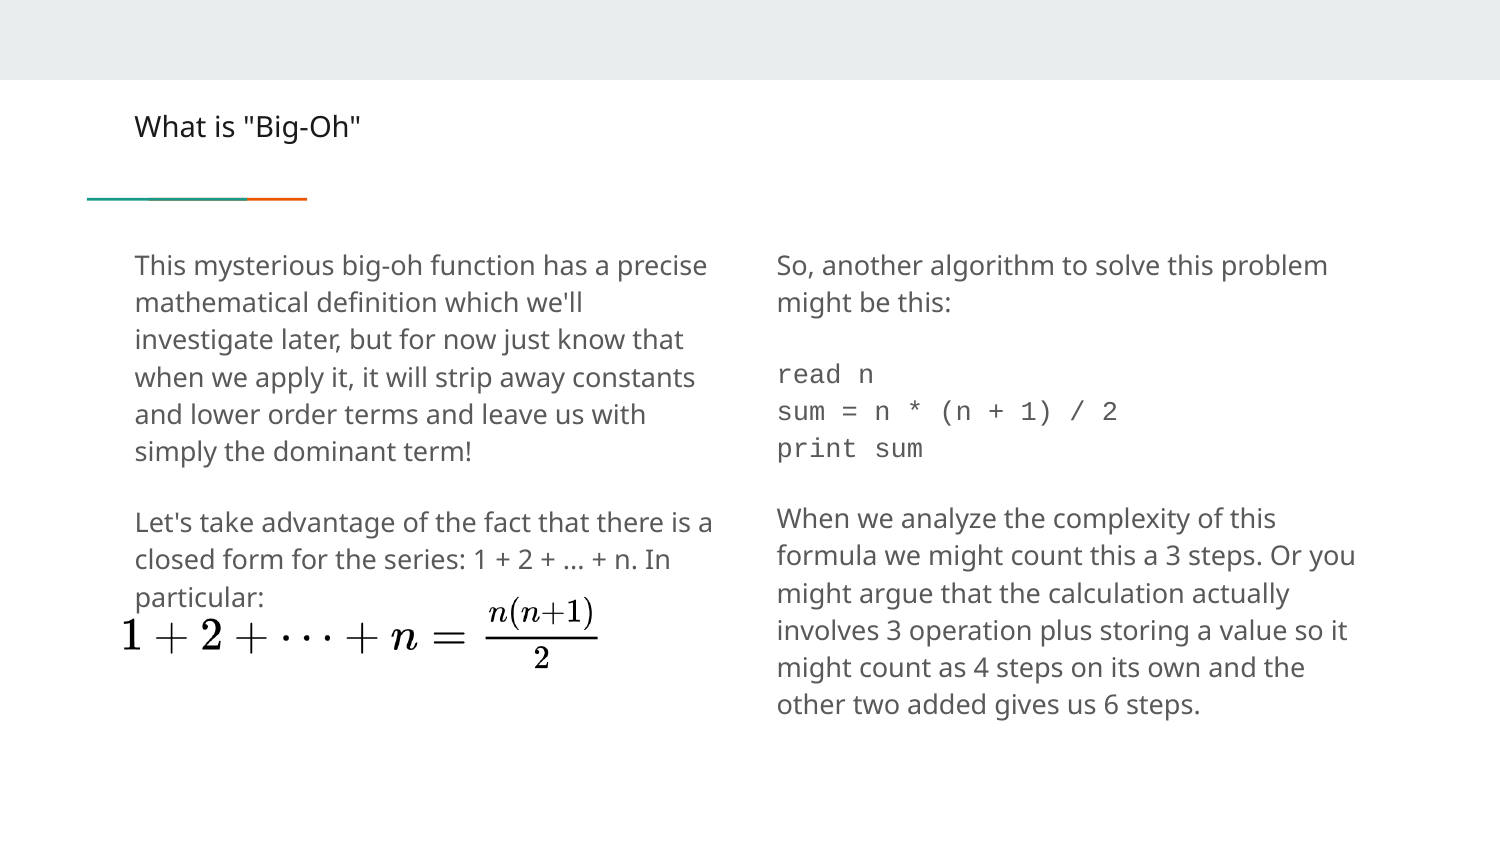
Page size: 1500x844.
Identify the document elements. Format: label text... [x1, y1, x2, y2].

picture [119, 592, 604, 672]
list This mysterious big-oh function has a precise mathematical definition which we'll investigate later, but for now just know that when we apply it, it will strip away constants and lower order terms and leave us with simply the dominant term! Let's take advantage of the fact that there is a closed form for the series: 1 + 2 + ... + n. In particular: [119, 228, 739, 712]
list So, another algorithm to solve this problem might be this: read n sum = n * (n + 1) / 2 print sum When we analyze the complexity of this formula we might count this a 3 steps. Or you might argue that the calculation actually involves 3 operation plus storing a value so it might count as 4 steps on its own and the other two added gives us 6 steps. [761, 228, 1381, 712]
title What is "Big-Oh" [119, 93, 1381, 182]
